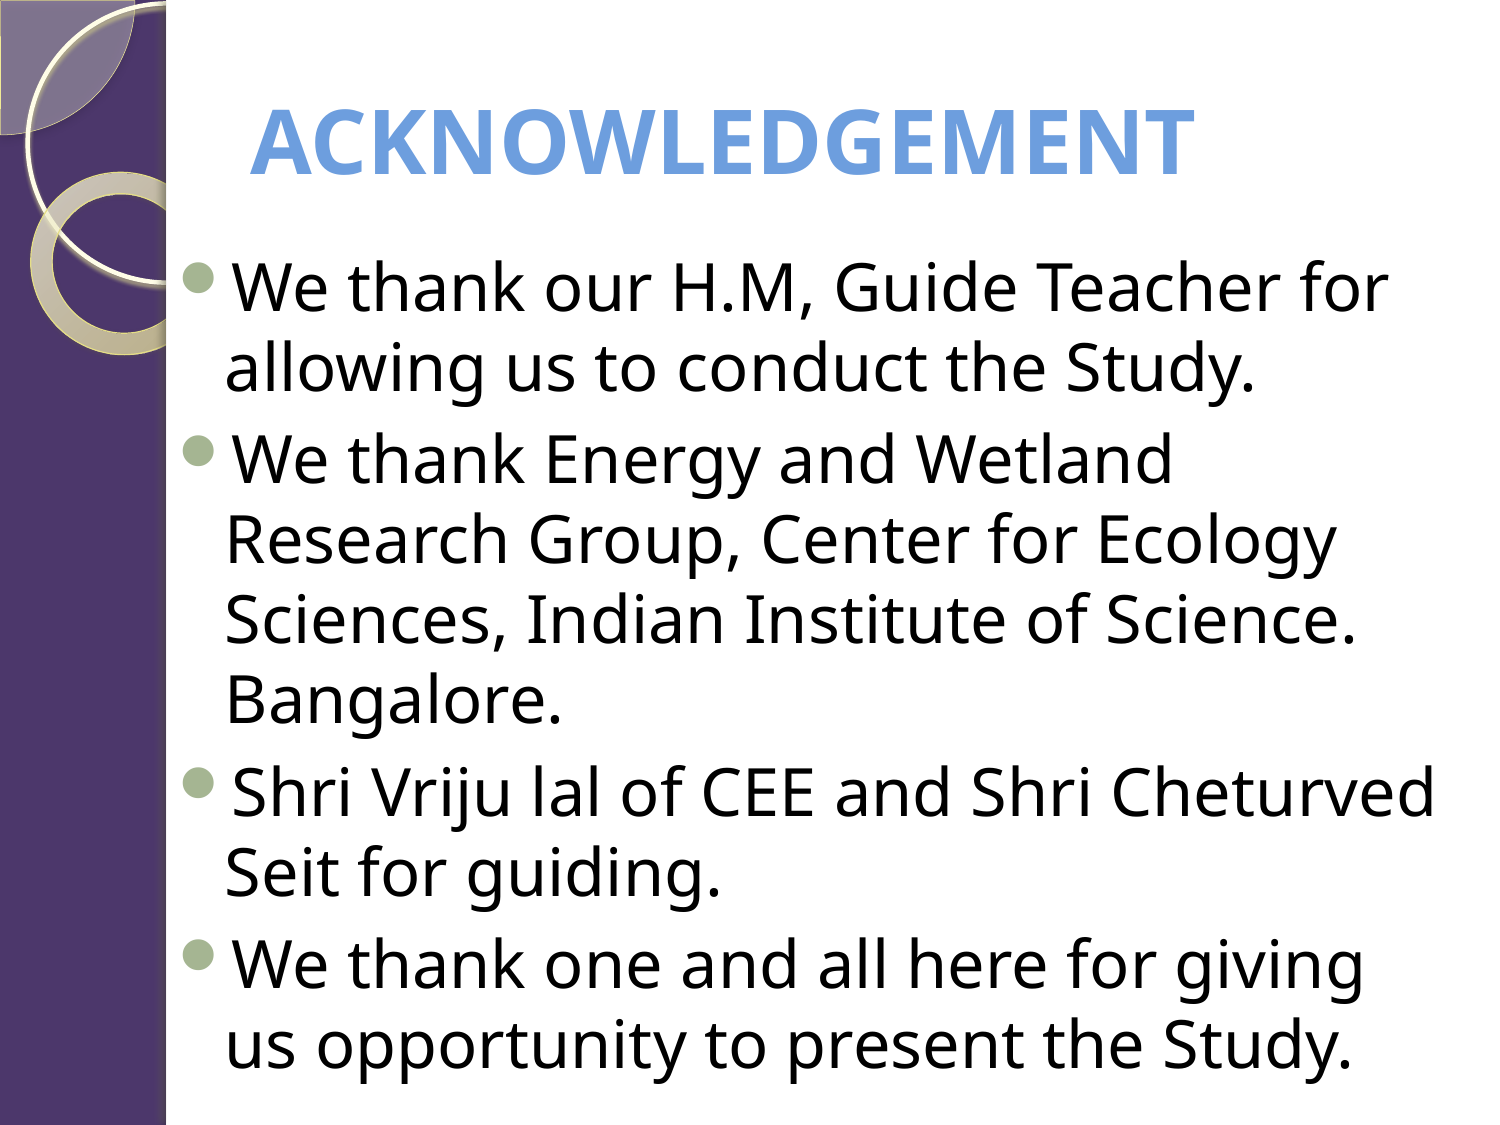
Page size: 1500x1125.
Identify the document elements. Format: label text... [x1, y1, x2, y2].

title ACKNOWLEDGEMENT [235, 45, 1466, 233]
list We thank our H.M, Guide Teacher for allowing us to conduct the Study. We thank Energy and Wetland Research Group, Center for Ecology Sciences, Indian Institute of Science. Bangalore. Shri Vriju lal of CEE and Shri Cheturved Seit for guiding. We thank one and all here for giving us opportunity to present the Study. [150, 237, 1466, 1025]
